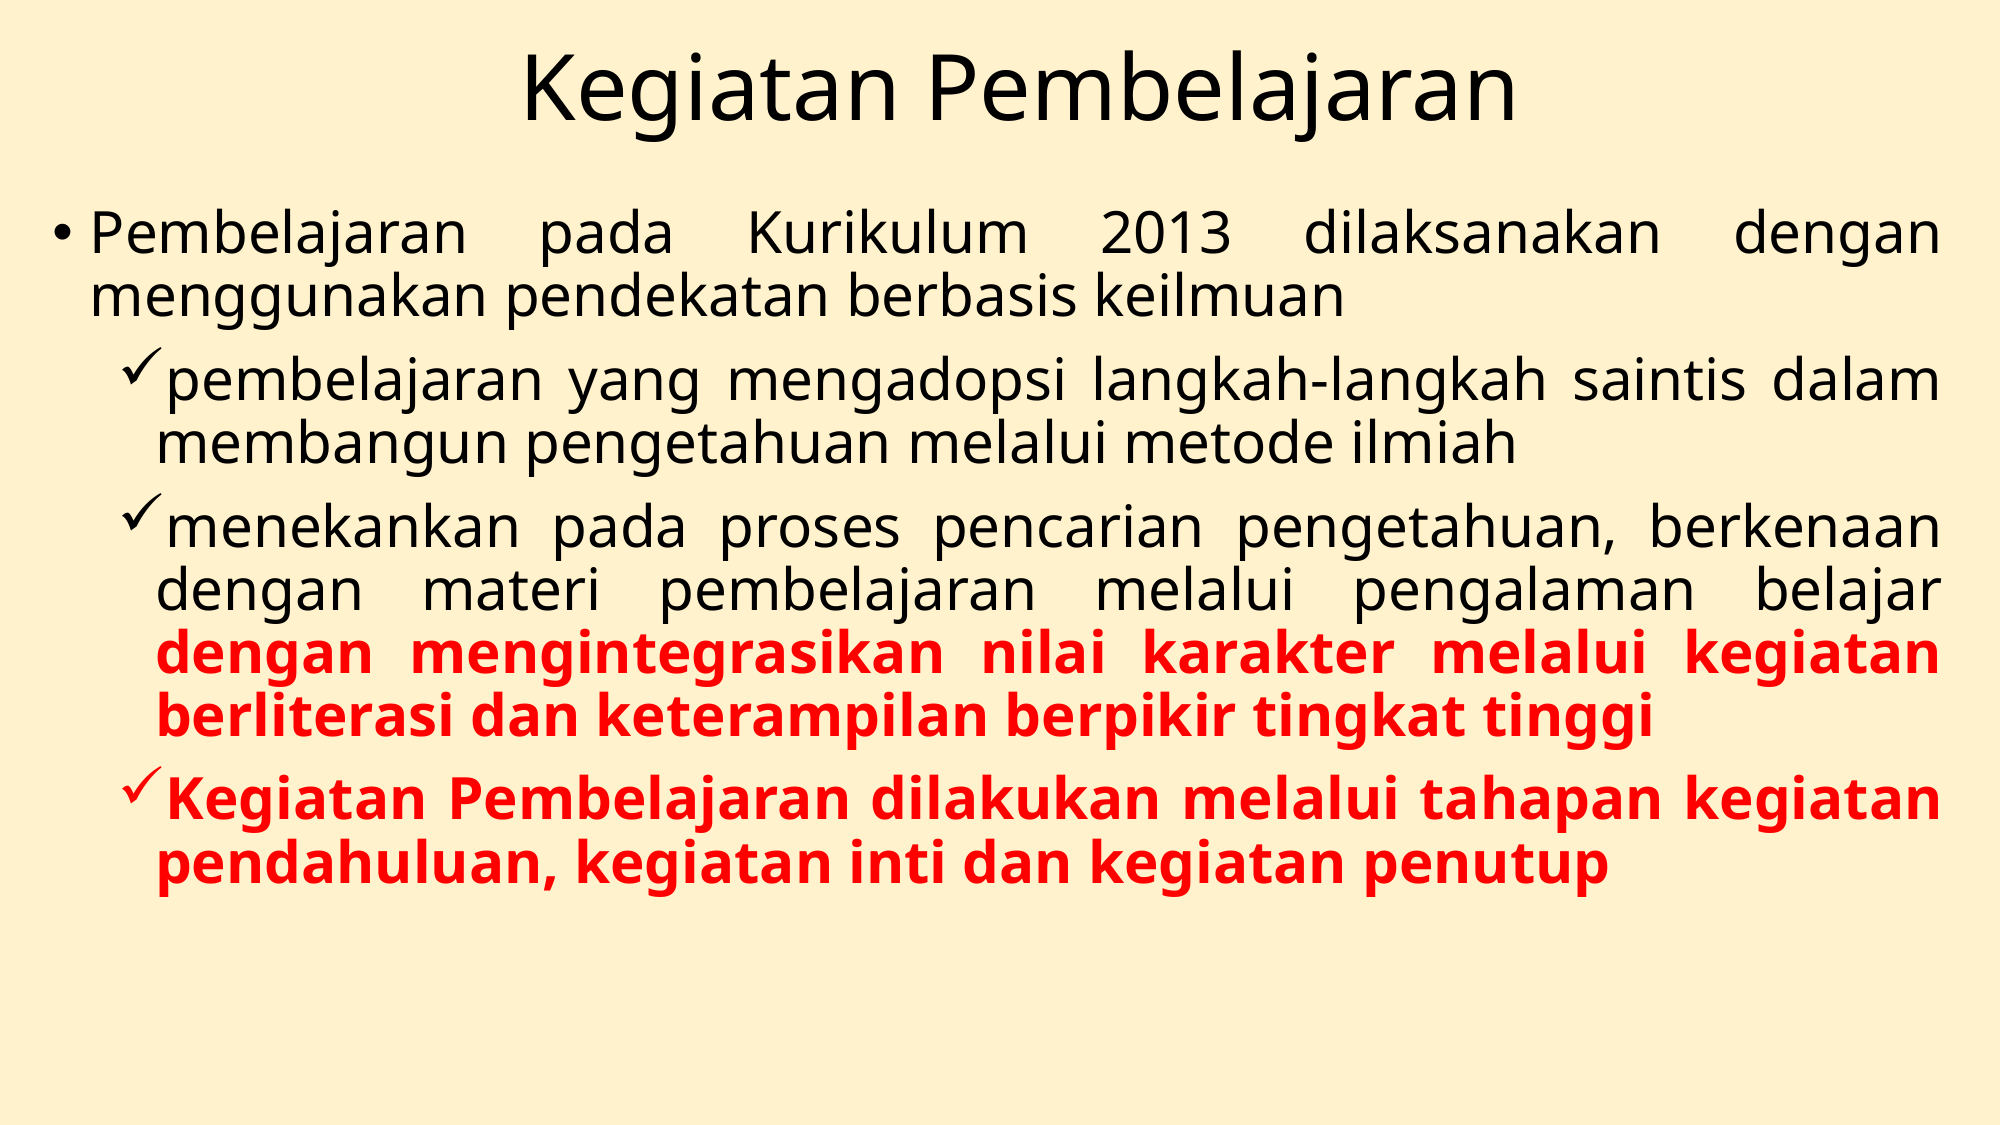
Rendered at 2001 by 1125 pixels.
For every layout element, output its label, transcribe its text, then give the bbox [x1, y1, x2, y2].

text_box Pembelajaran pada Kurikulum 2013 dilaksanakan dengan menggunakan pendekatan berbasis keilmuan pembelajaran yang mengadopsi langkah-langkah saintis dalam membangun pengetahuan melalui metode ilmiah menekankan pada proses pencarian pengetahuan, berkenaan dengan materi pembelajaran melalui pengalaman belajar dengan mengintegrasikan nilai karakter melalui kegiatan berliterasi dan keterampilan berpikir tingkat tinggi Kegiatan Pembelajaran dilakukan melalui tahapan kegiatan pendahuluan, kegiatan inti dan kegiatan penutup [37, 196, 1957, 1020]
title Kegiatan Pembelajaran [482, 0, 1558, 196]
